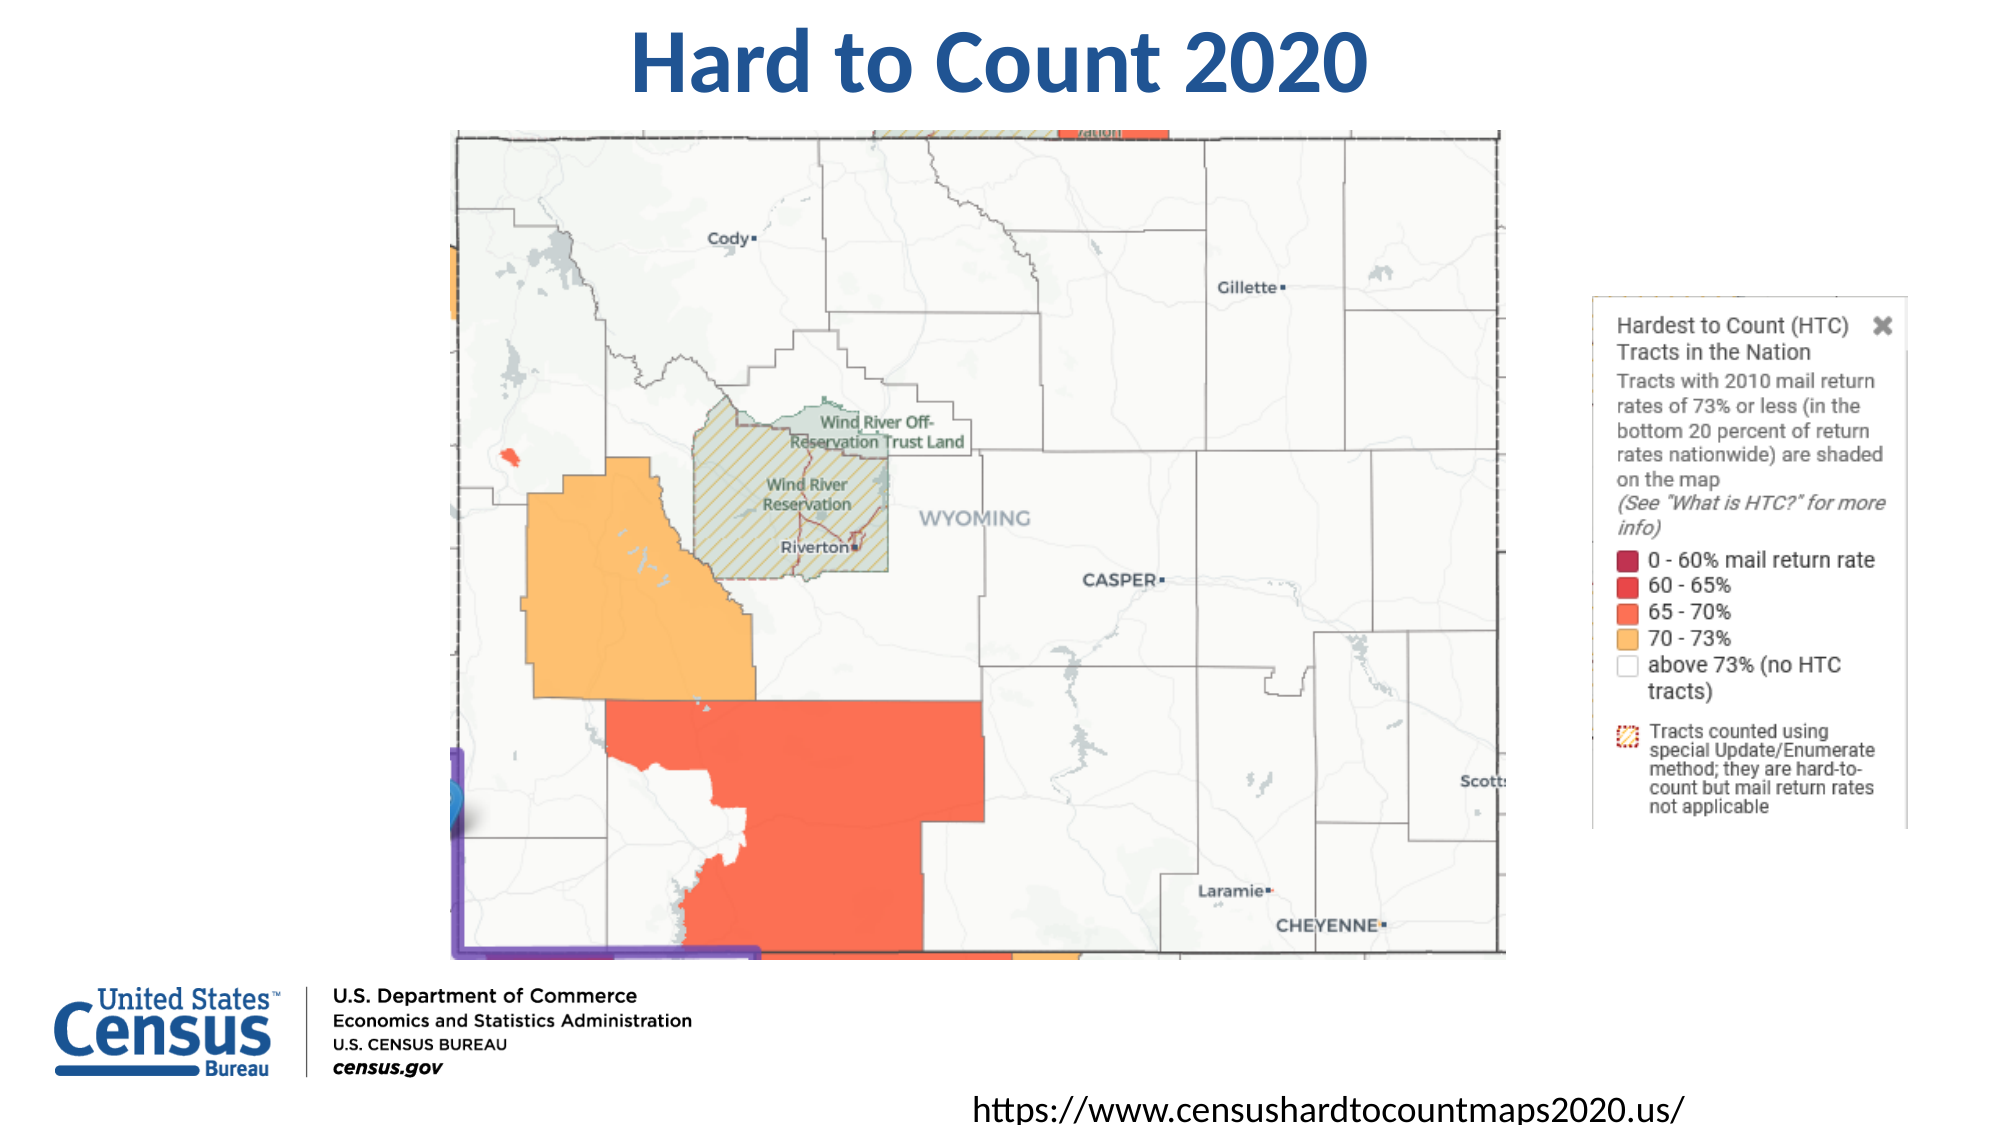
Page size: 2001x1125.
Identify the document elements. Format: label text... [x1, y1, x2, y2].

text_box https://www.censushardtocountmaps2020.us/ [957, 1078, 1701, 1125]
picture [449, 130, 1506, 960]
picture [54, 986, 692, 1078]
picture [1592, 296, 1908, 829]
title Hard to Count 2020 [137, 77, 1863, 129]
